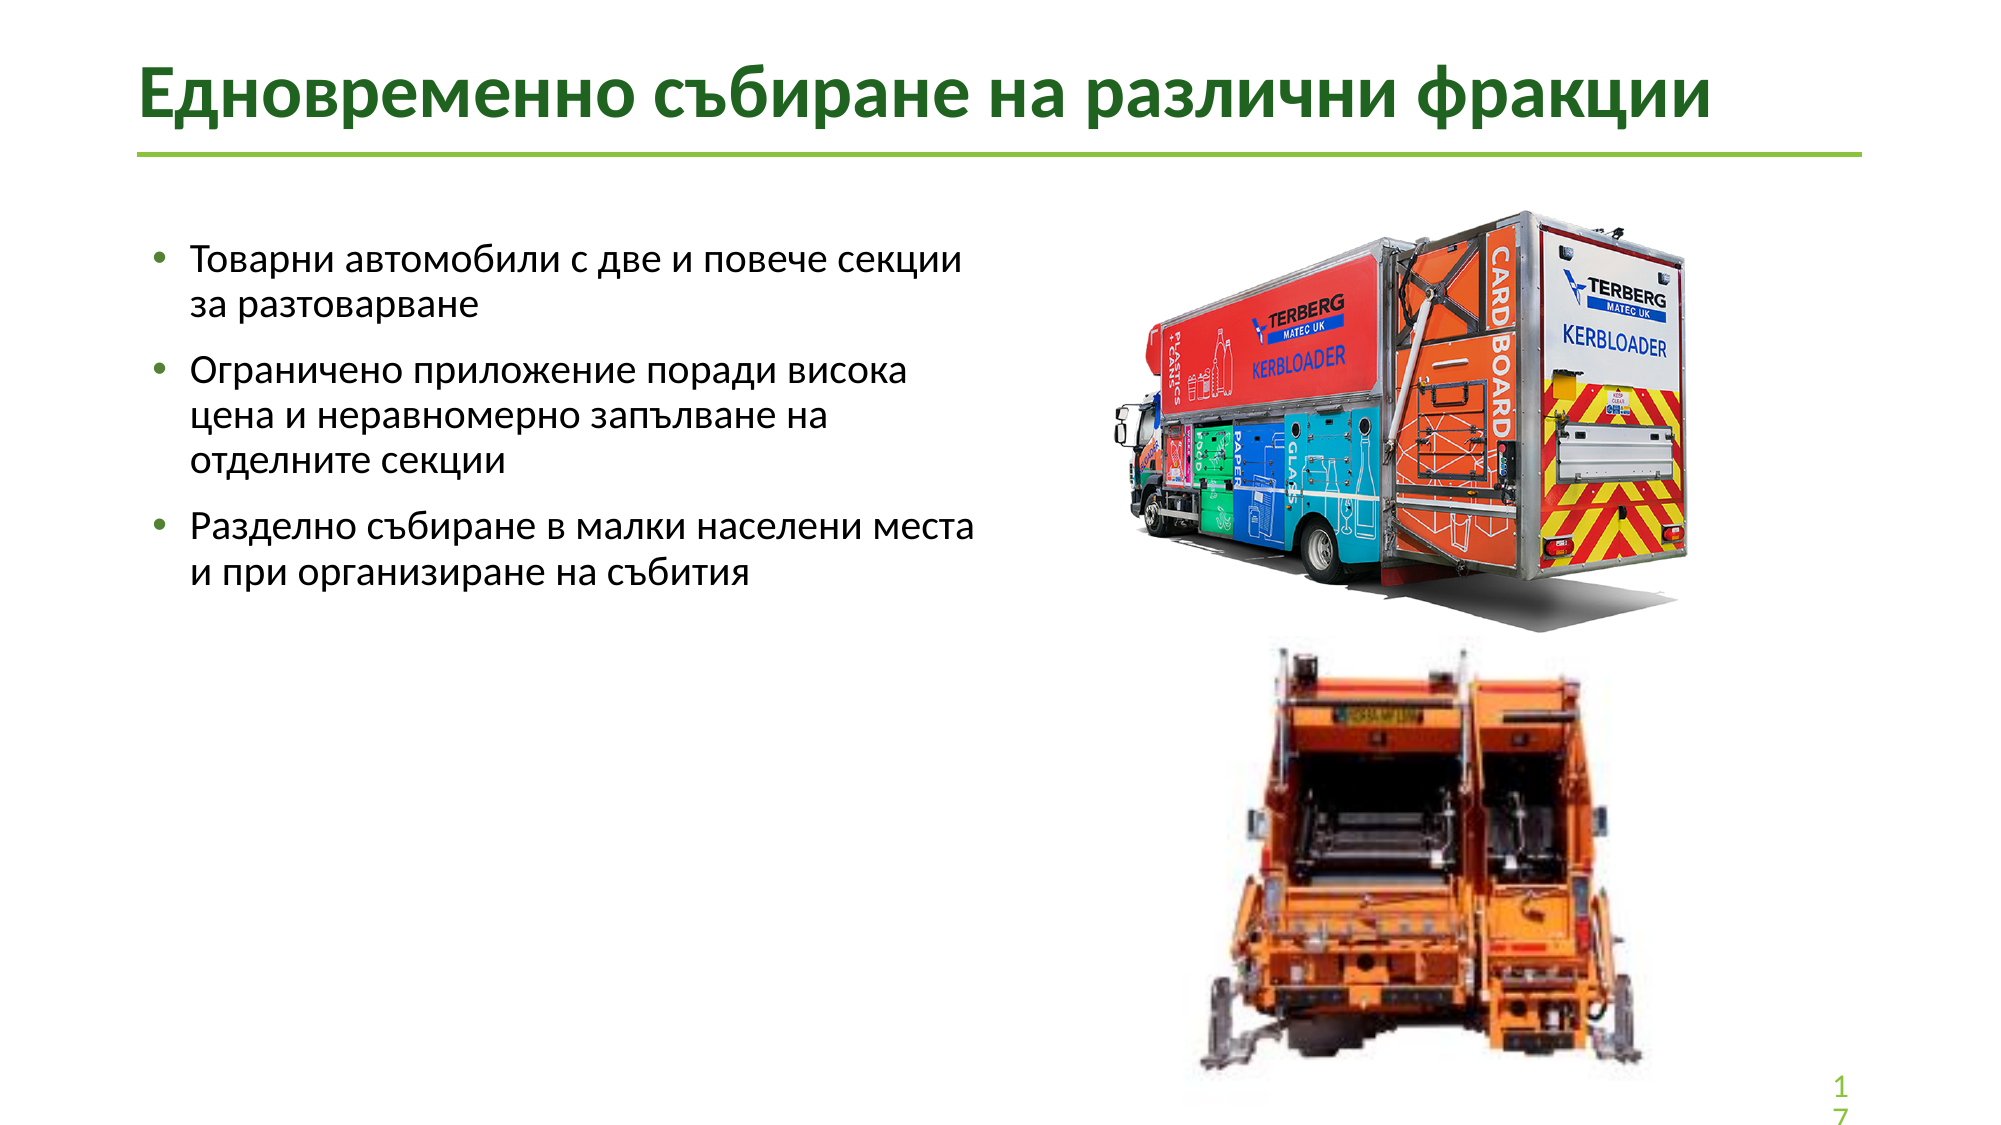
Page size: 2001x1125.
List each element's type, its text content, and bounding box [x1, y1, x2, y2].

slide_number 17 [1817, 1042, 1863, 1125]
list Товарни автомобили с две и повече секции за разтоварване Ограничено приложение поради висока цена и неравномерно запълване на отделните секции Разделно събиране в малки населени места и при организиране на събития [137, 229, 1000, 1043]
picture [1075, 193, 1759, 1108]
title Едновременно събиране на различни фракции [123, 33, 1849, 152]
